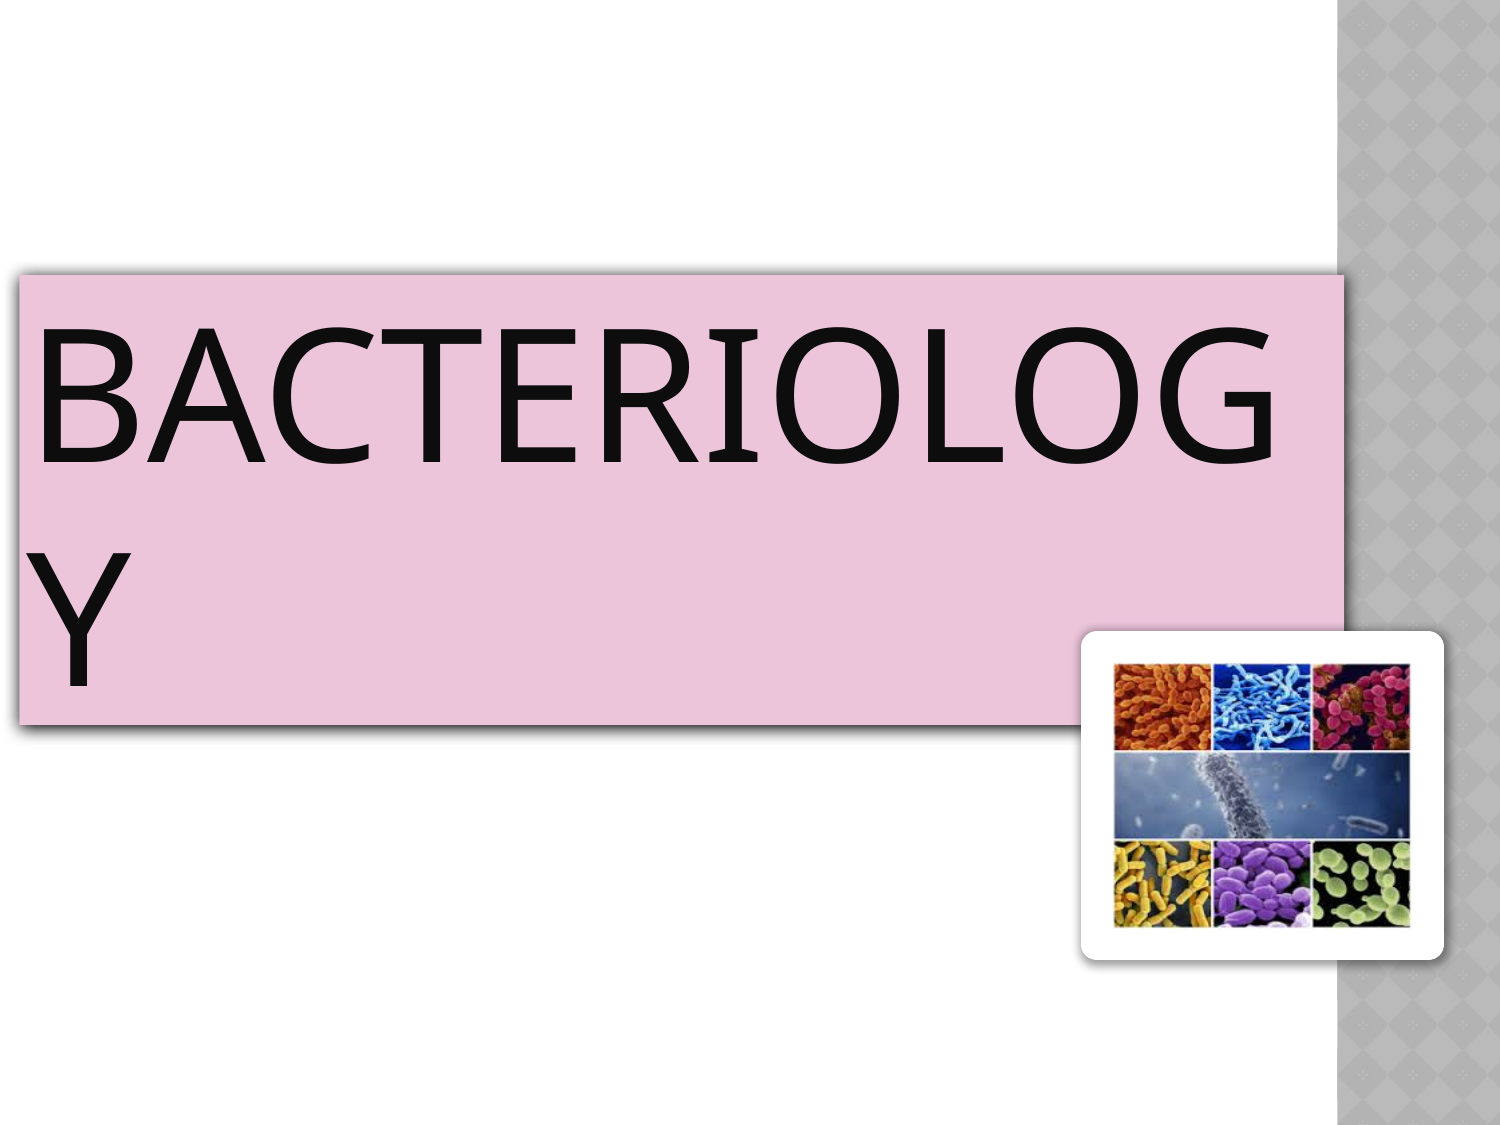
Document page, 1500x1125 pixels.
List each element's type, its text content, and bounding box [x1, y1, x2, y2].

picture [1111, 661, 1413, 930]
title Bacteriology [16, 272, 1347, 728]
